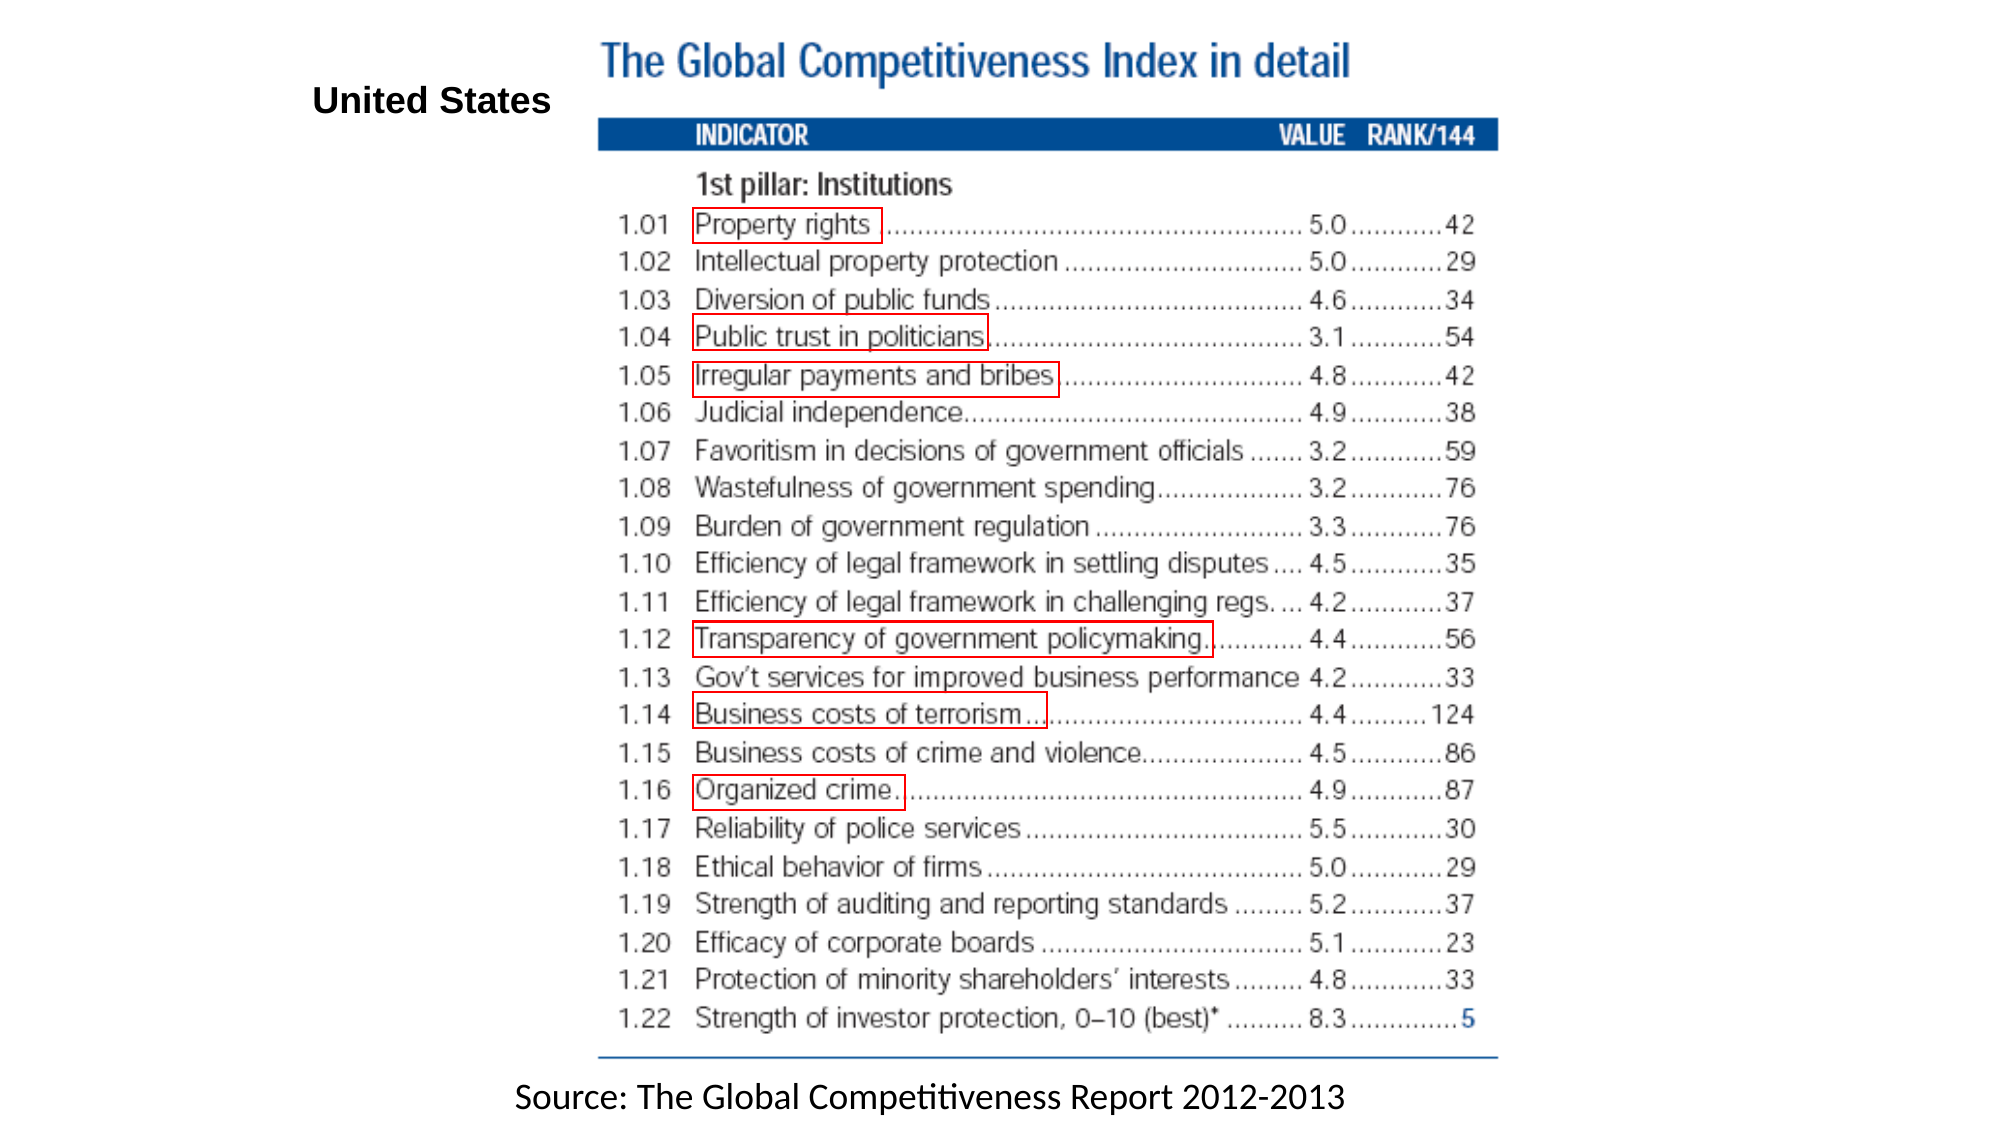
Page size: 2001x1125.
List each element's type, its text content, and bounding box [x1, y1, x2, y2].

picture [587, 37, 1516, 1063]
text_box United States [297, 68, 567, 129]
text_box Source: The Global Competitiveness Report 2012-2013 [499, 1064, 1454, 1125]
